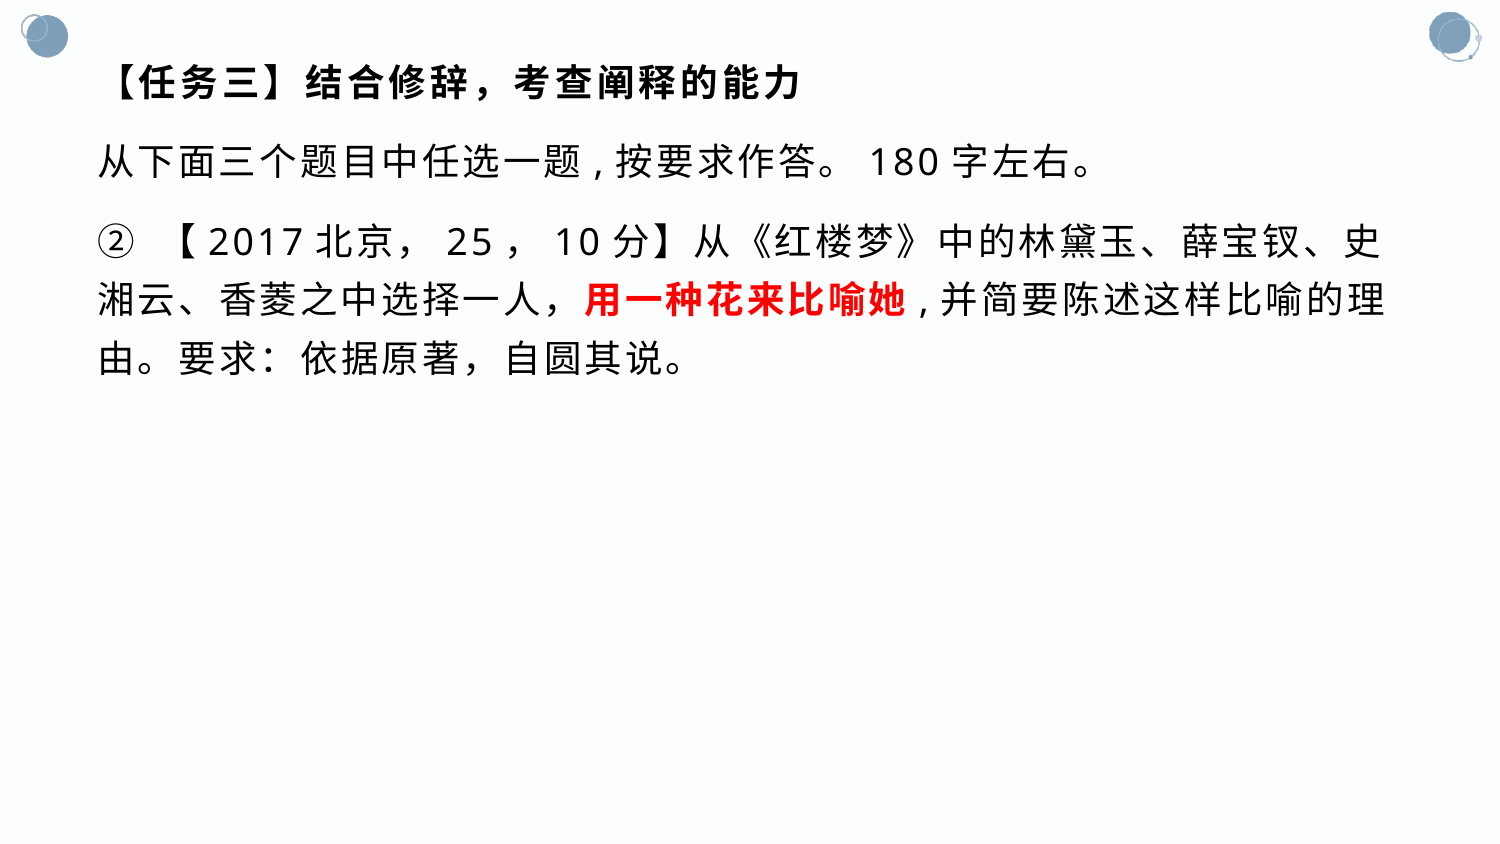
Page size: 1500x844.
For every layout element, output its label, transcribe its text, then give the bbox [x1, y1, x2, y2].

picture [1411, 0, 1500, 73]
title 【任务三】结合修辞，考查阐释的能力 [82, 54, 1418, 109]
picture [0, 0, 89, 73]
list 从下面三个题目中任选一题,按要求作答。180字左右。 ② 【2017北京，25，10分】从《红楼梦》中的林黛玉、薛宝钗、史湘云、香菱之中选择一人，用一种花来比喻她,并简要陈述这样比喻的理由。要求：依据原著，自圆其说。 [82, 117, 1418, 781]
